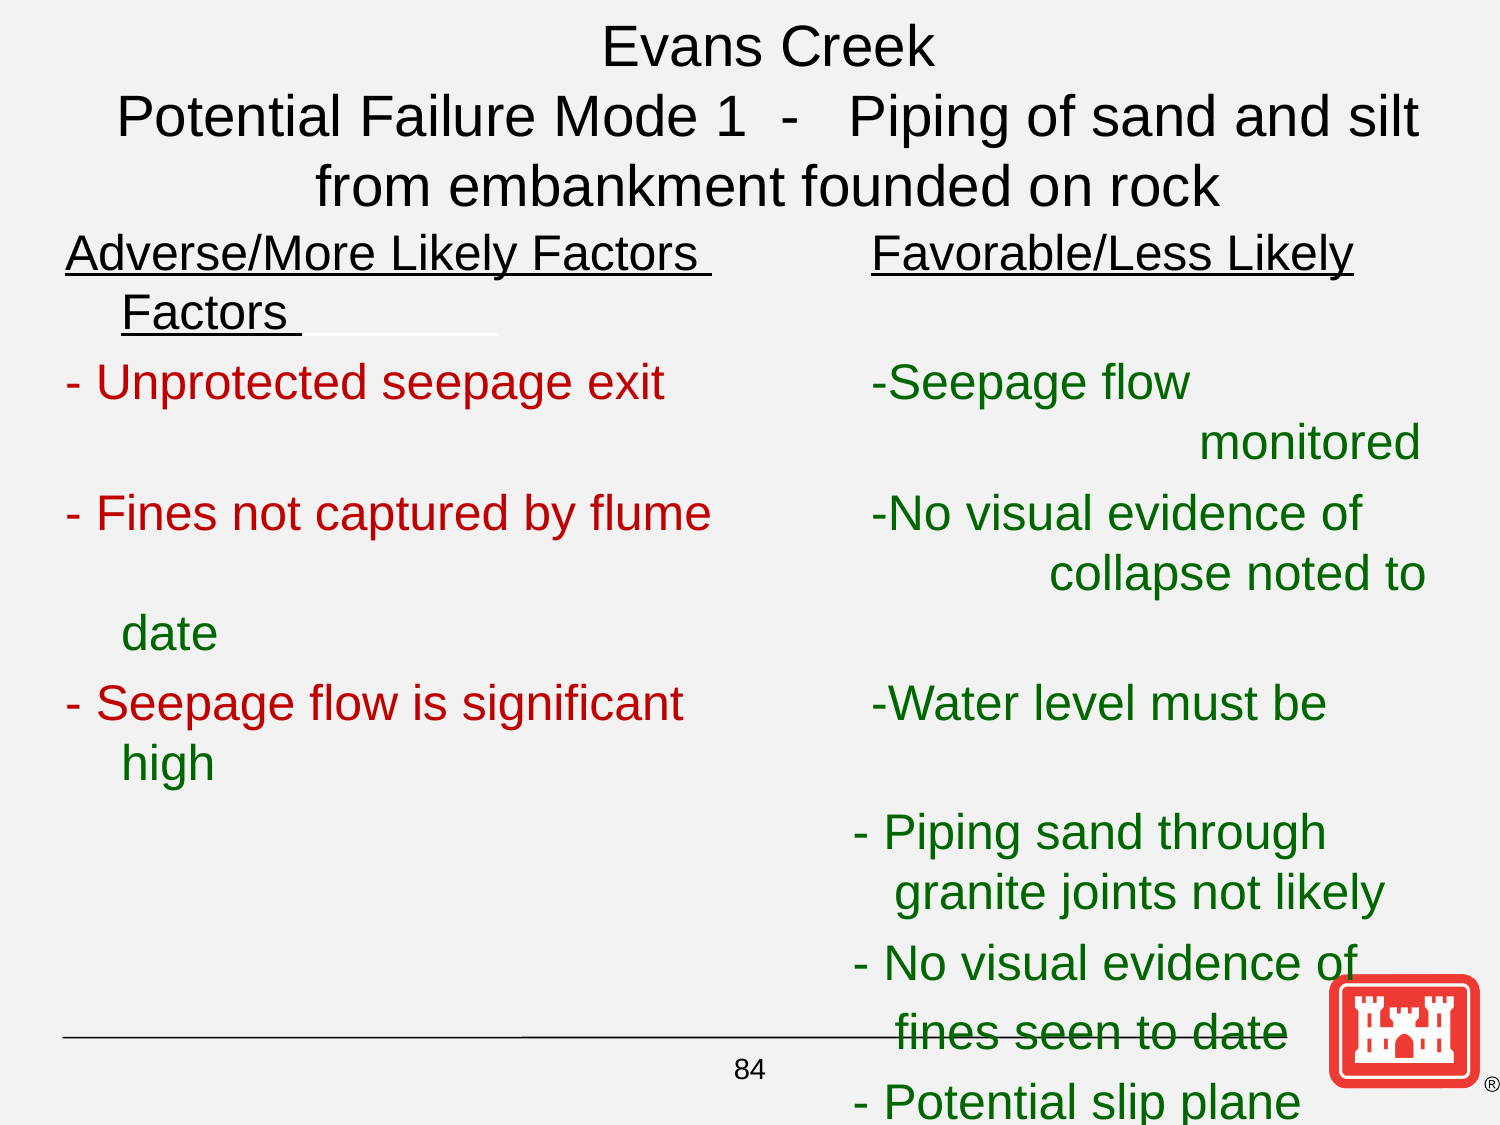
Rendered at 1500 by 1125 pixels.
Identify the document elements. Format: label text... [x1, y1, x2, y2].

list Adverse/More Likely Factors Favorable/Less Likely Factors - Unprotected seepage exit -Seepage flow monitored - Fines not captured by flume -No visual evidence of collapse noted to date - Seepage flow is significant -Water level must be high - Piping sand through granite joints not likely - No visual evidence of fines seen to date - Potential slip plane shallow [49, 212, 1451, 1125]
title Evans Creek Potential Failure Mode 1 - Piping of sand and silt from embankment founded on rock [37, 0, 1500, 227]
picture [1451, 974, 1500, 1092]
